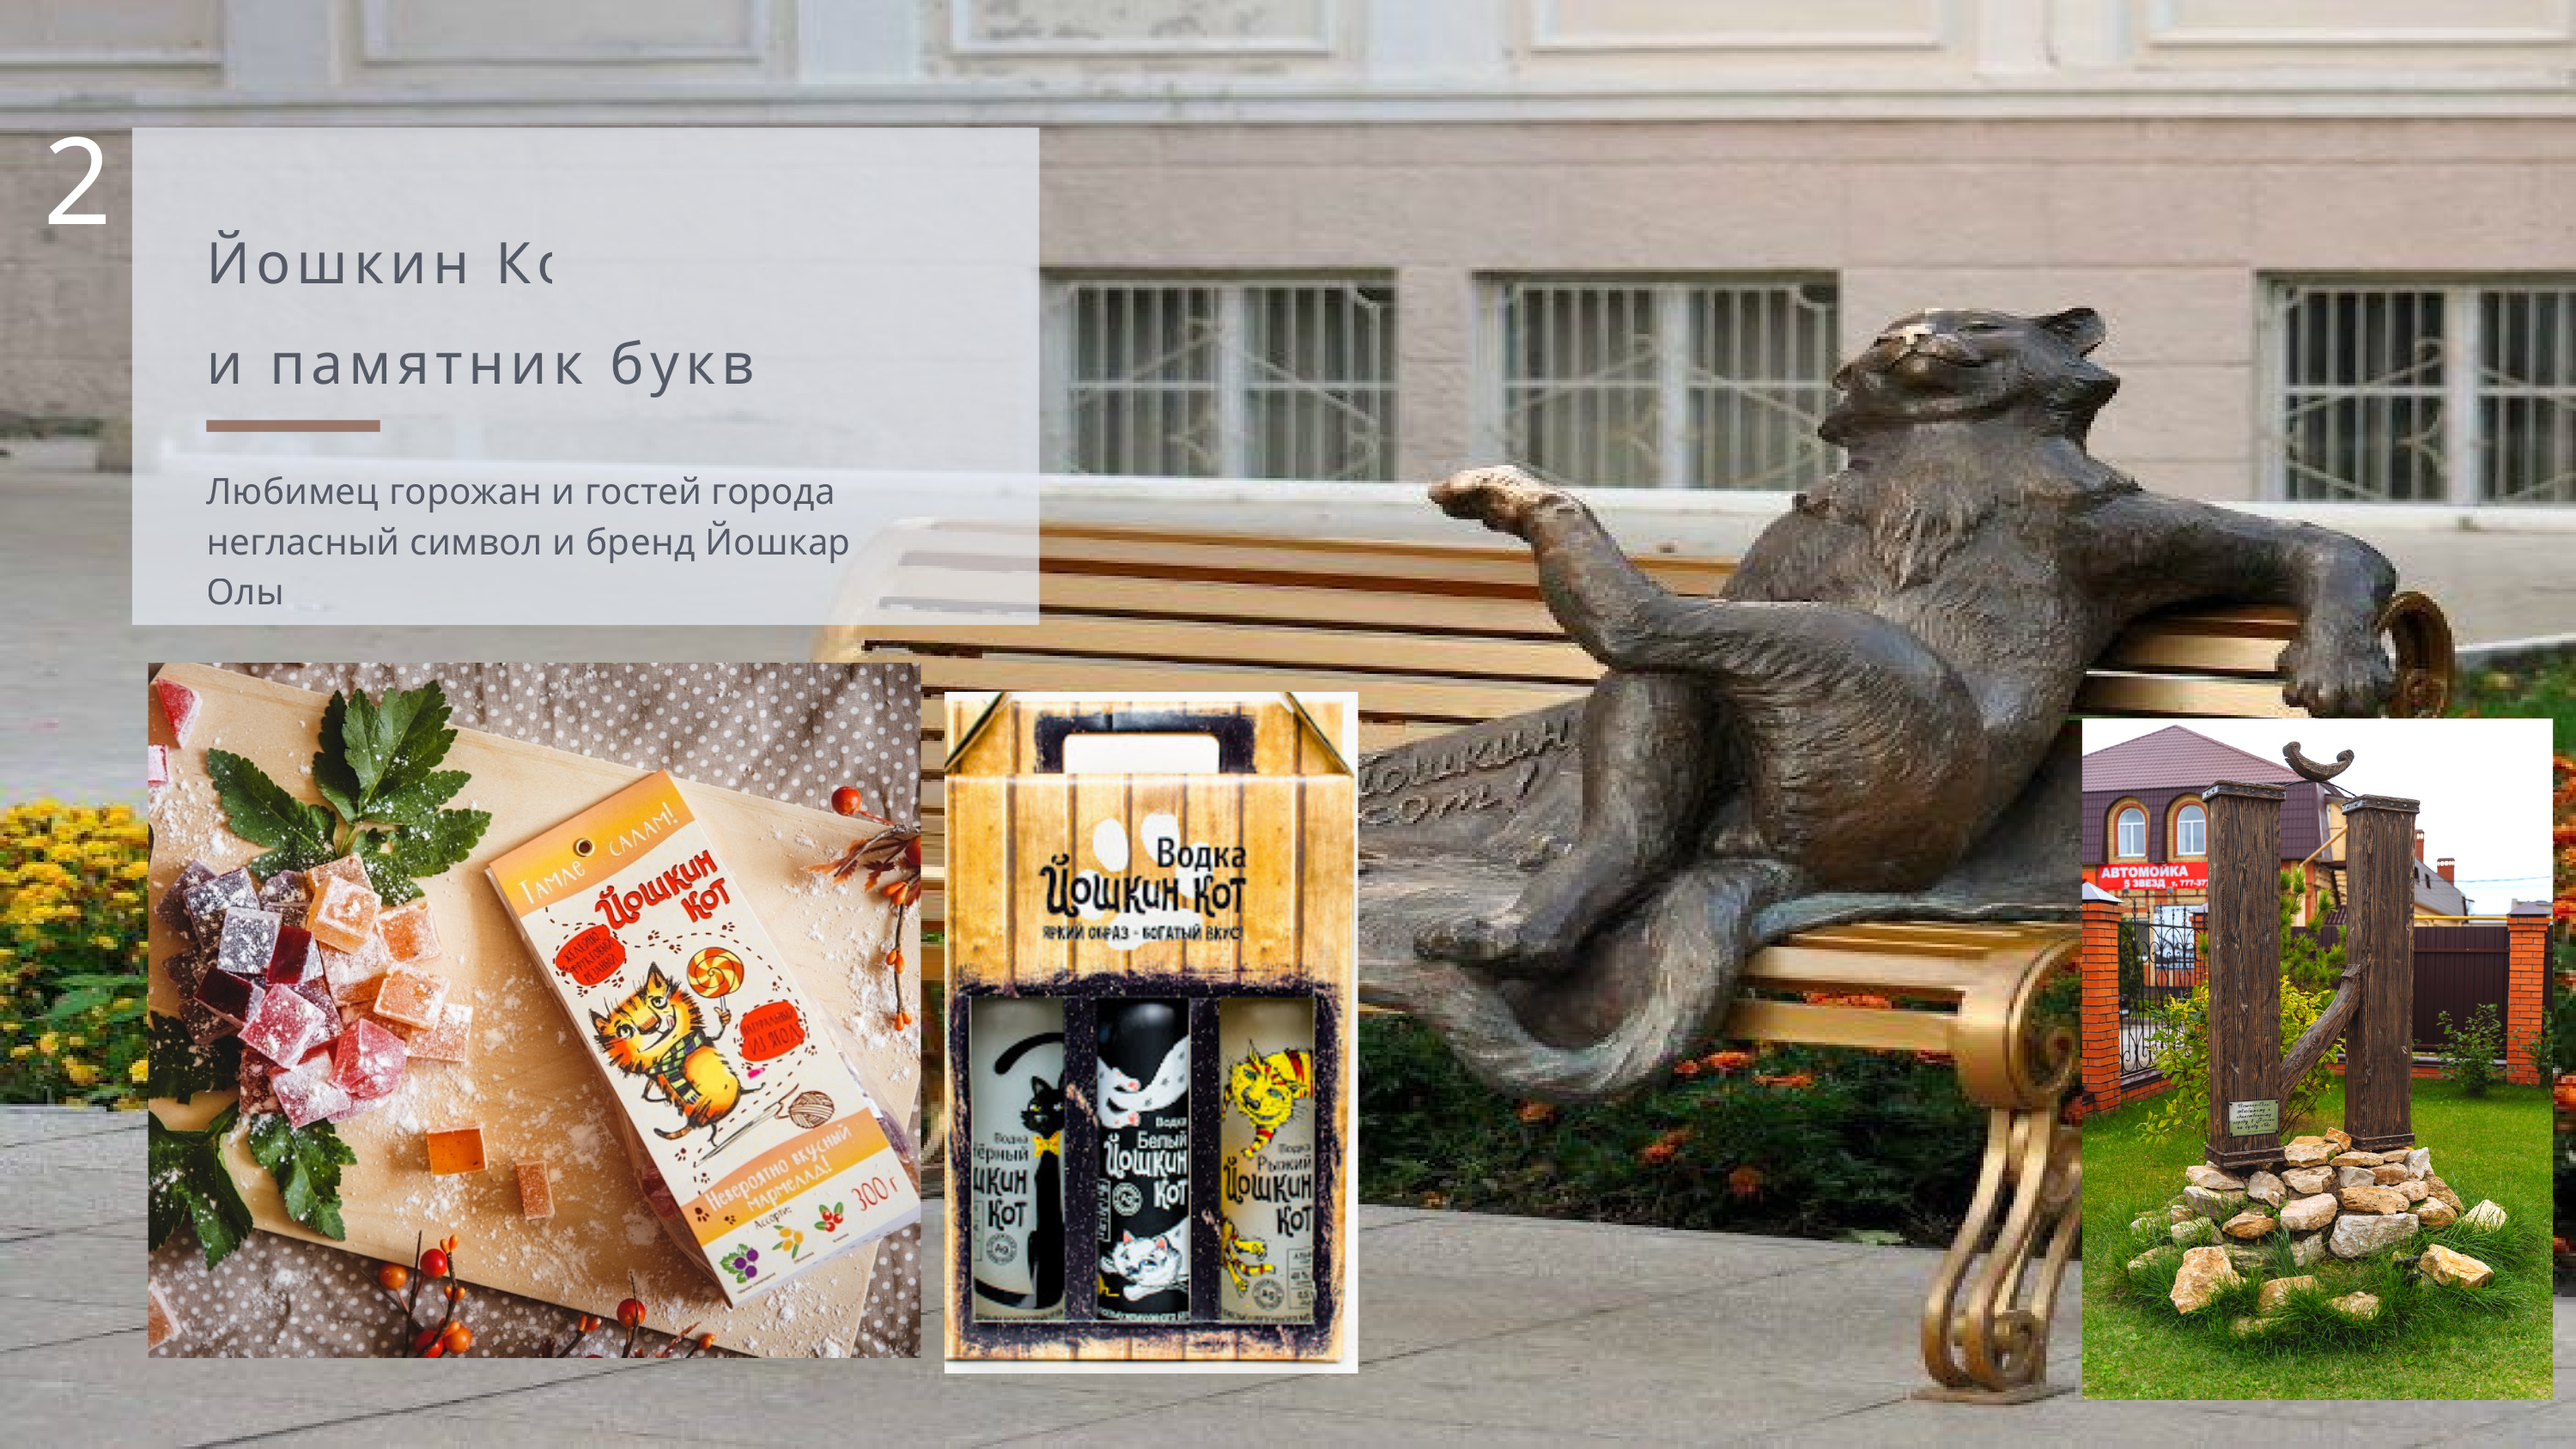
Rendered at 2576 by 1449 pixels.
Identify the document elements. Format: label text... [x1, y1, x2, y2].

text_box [131, 127, 1040, 626]
text_box 2 [0, 103, 500, 249]
picture [0, 0, 2576, 1449]
